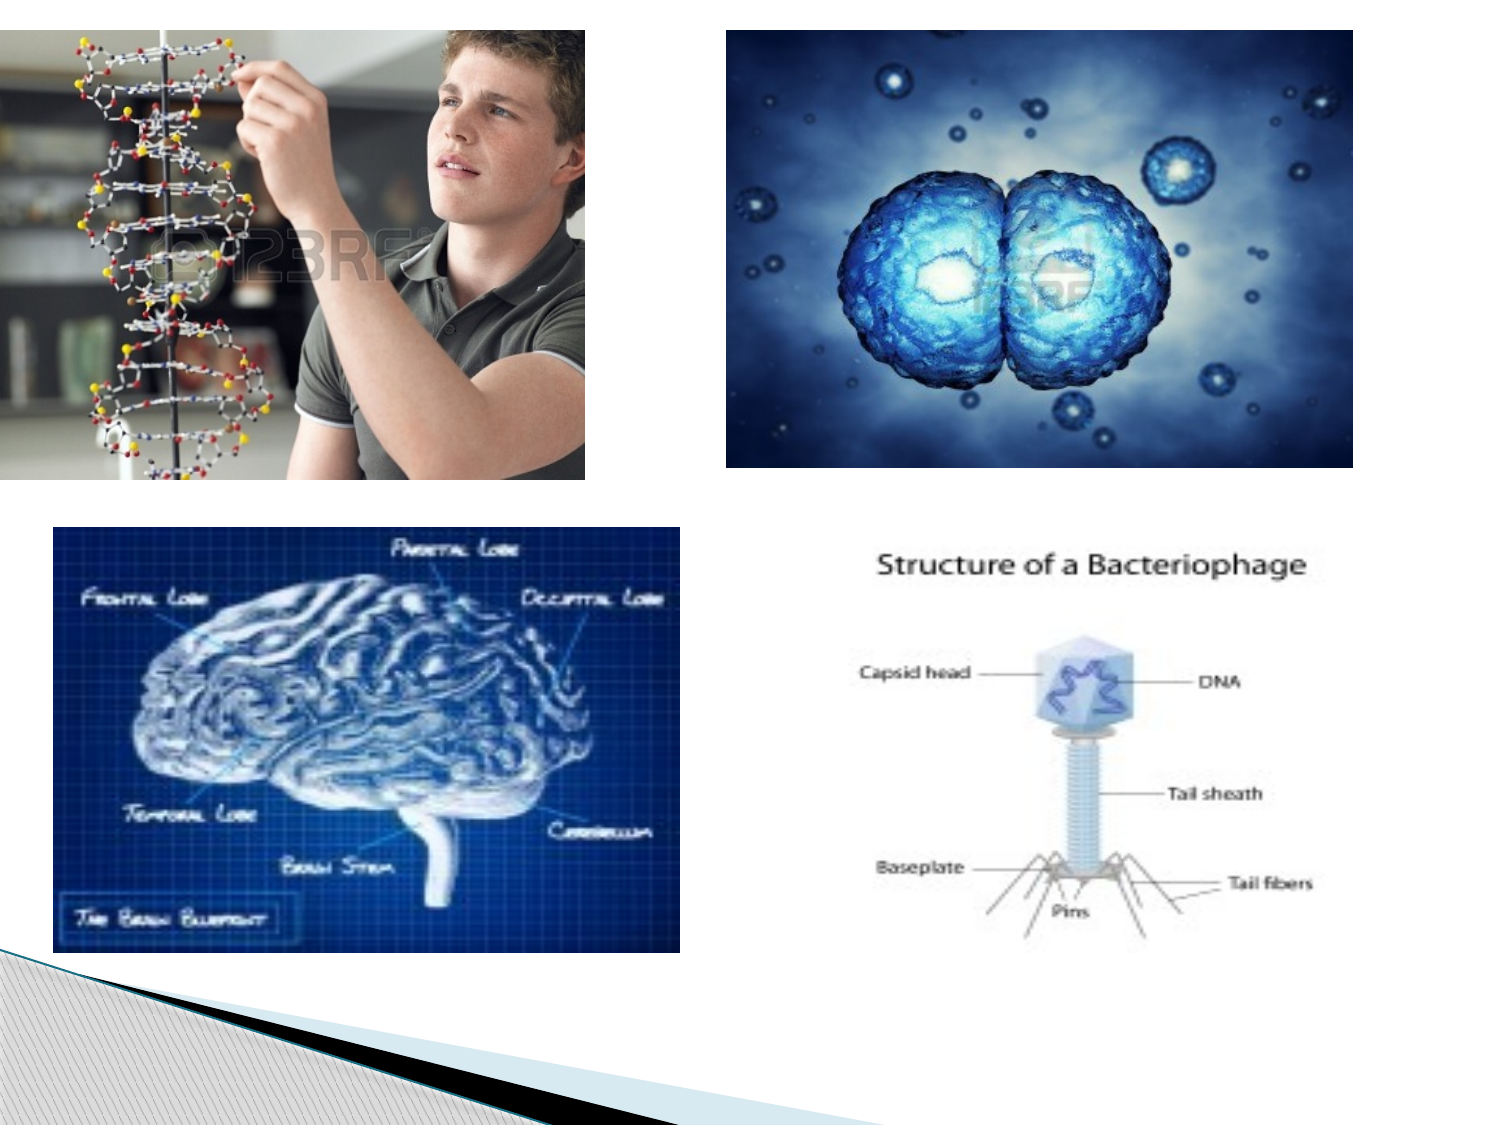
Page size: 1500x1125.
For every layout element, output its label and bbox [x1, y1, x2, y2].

picture [726, 30, 1353, 469]
picture [823, 527, 1351, 953]
picture [52, 526, 680, 953]
list [0, 30, 585, 481]
